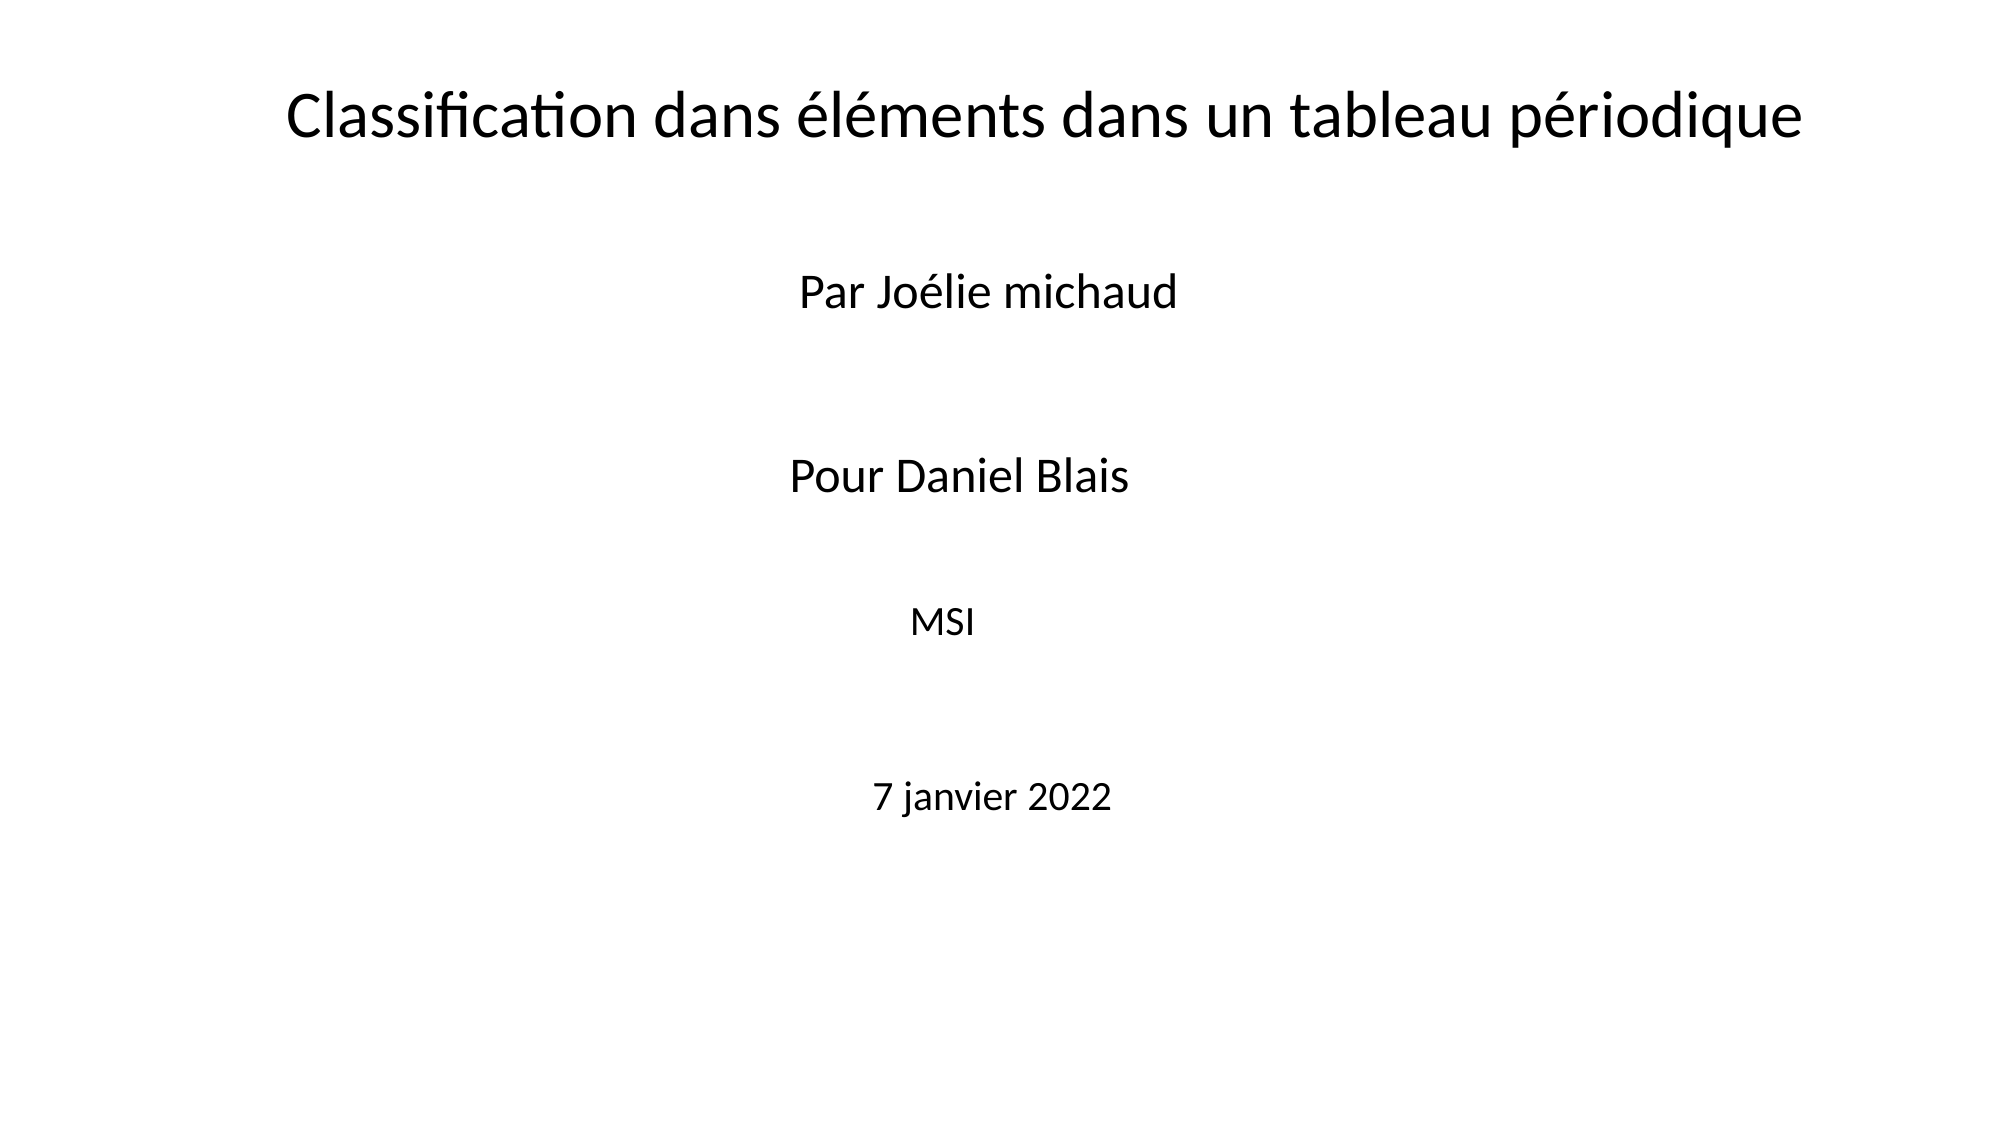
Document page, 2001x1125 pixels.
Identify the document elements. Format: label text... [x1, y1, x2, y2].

text_box MSI [894, 585, 1345, 651]
subtitle Classification dans éléments dans un tableau périodique [174, 71, 1918, 179]
text_box 7 janvier 2022 [857, 760, 1308, 826]
text_box Par Joélie michaud [784, 251, 1235, 327]
text_box Pour Daniel Blais [774, 435, 1225, 510]
